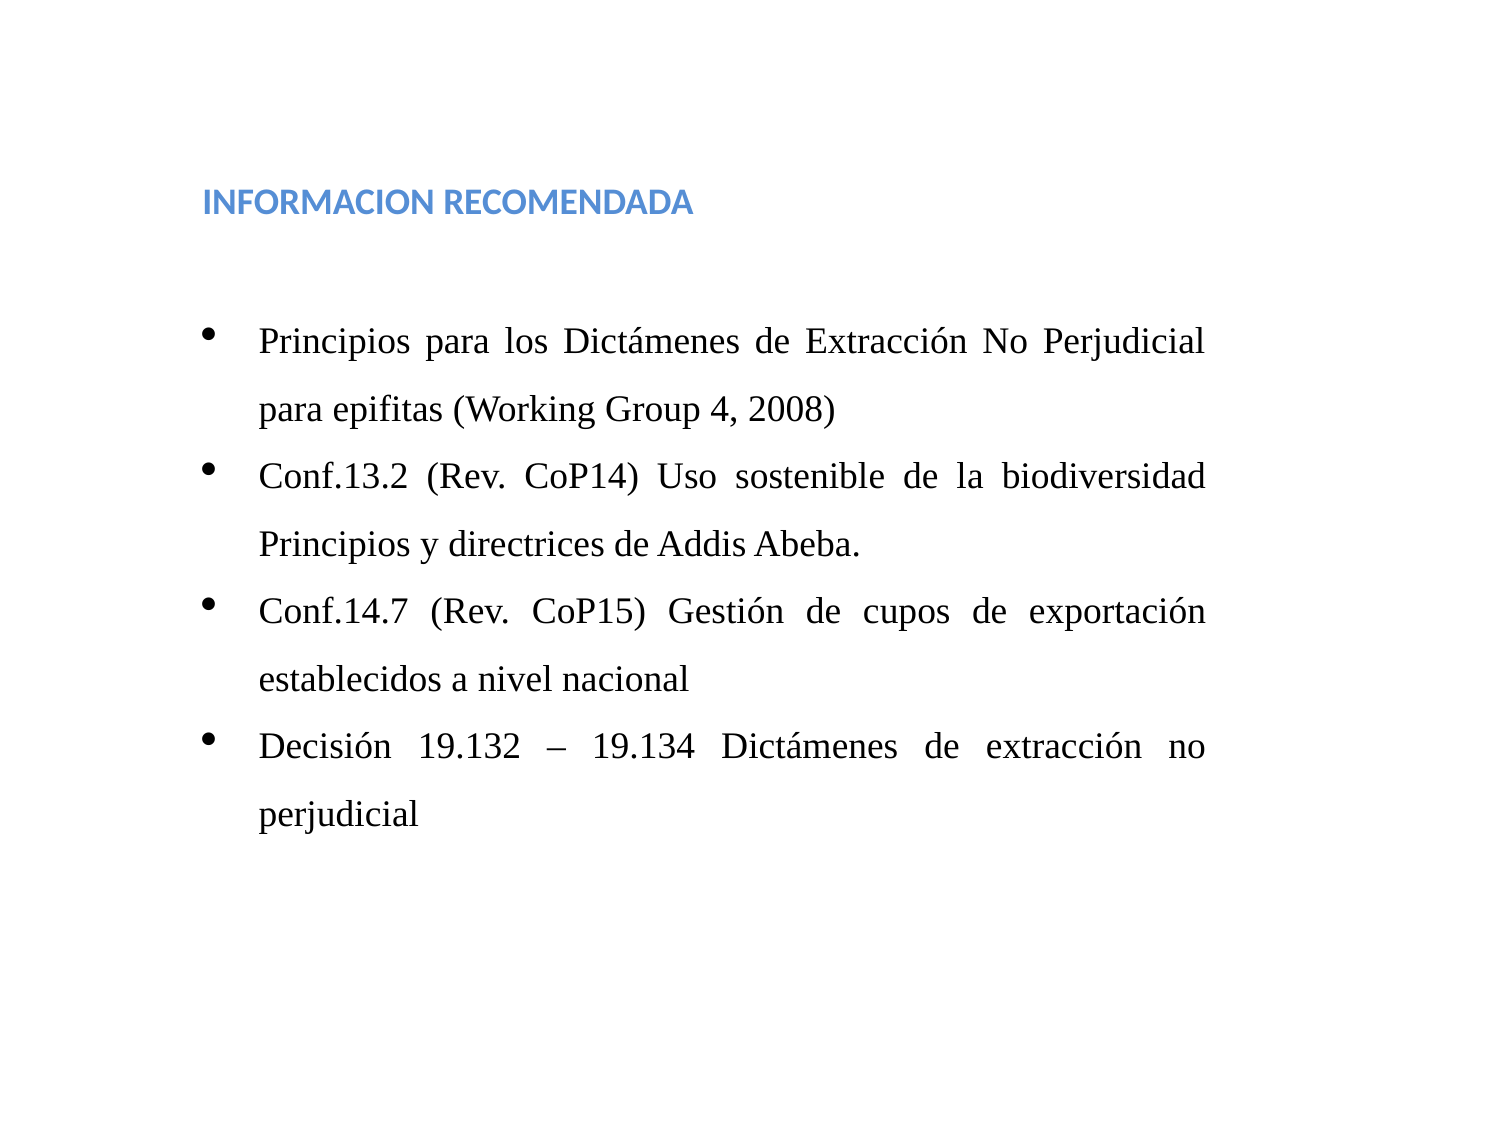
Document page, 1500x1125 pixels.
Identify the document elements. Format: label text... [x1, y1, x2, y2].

text_box INFORMACION RECOMENDADA [187, 169, 825, 230]
text_box Principios para los Dictámenes de Extracción No Perjudicial para epifitas (Working Group 4, 2008) Conf.13.2 (Rev. CoP14) Uso sostenible de la biodiversidad Principios y directrices de Addis Abeba. Conf.14.7 (Rev. CoP15) Gestión de cupos de exportación establecidos a nivel nacional Decisión 19.132 – 19.134 Dictámenes de extracción no perjudicial [187, 286, 1225, 842]
